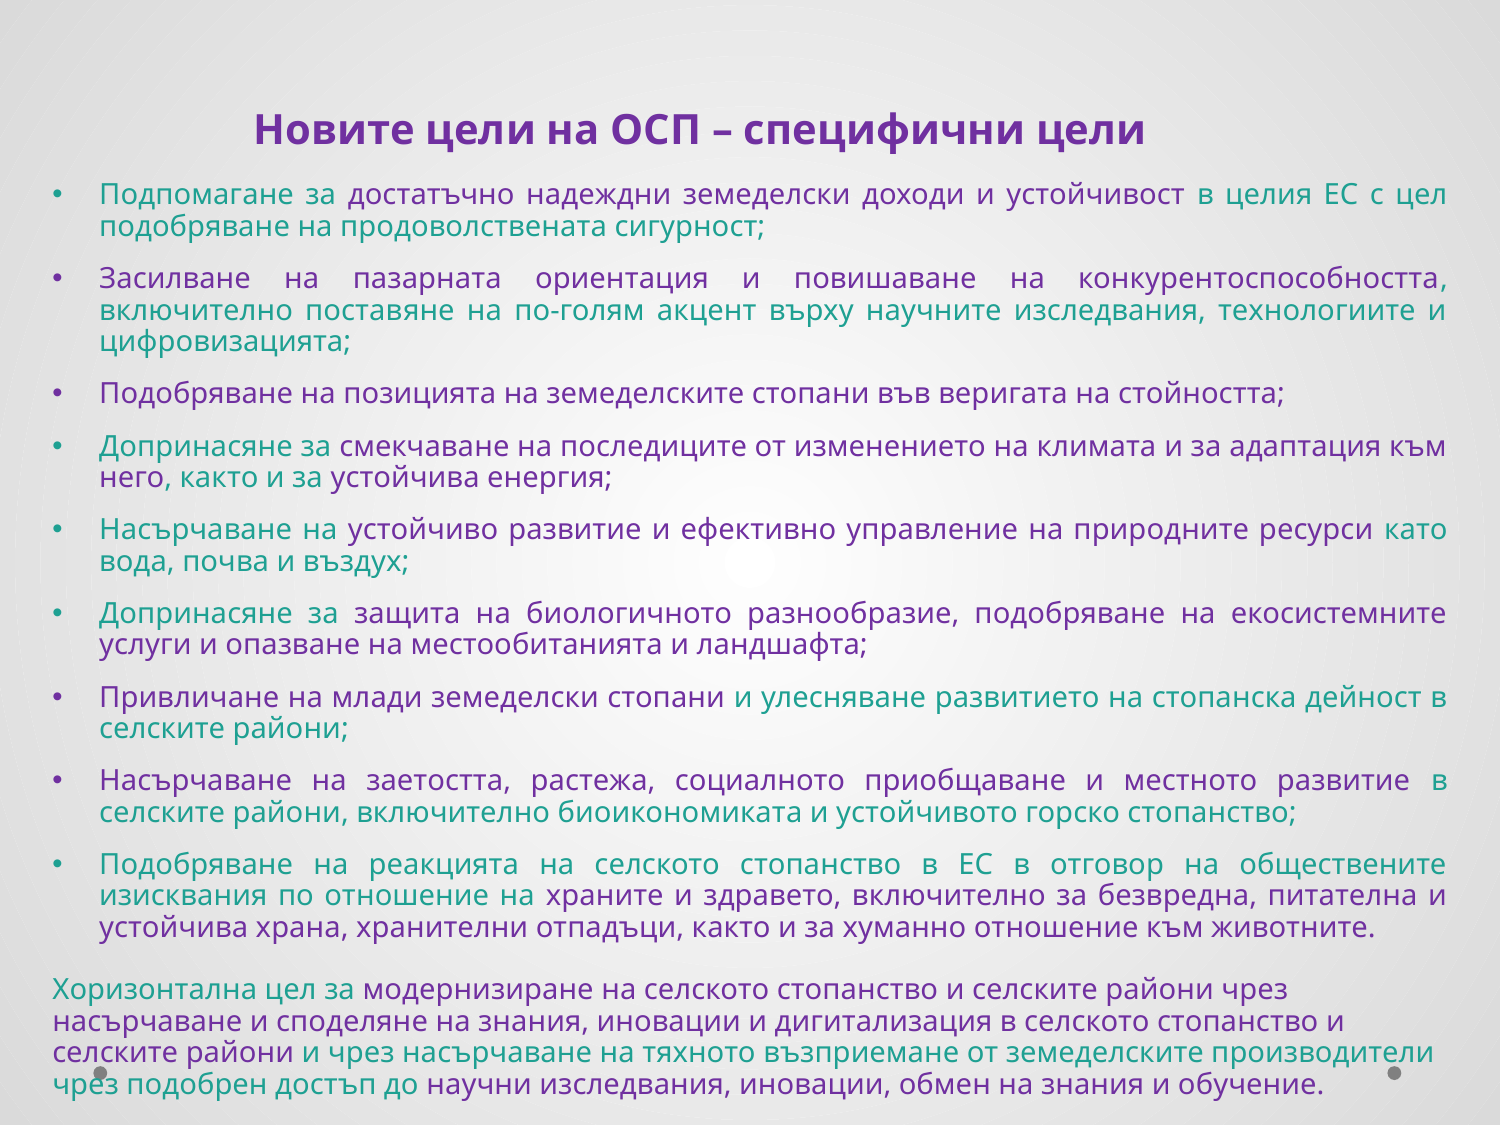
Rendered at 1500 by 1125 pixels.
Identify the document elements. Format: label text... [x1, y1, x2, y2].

text_box Новите цели на ОСП – специфични цели [0, 0, 1400, 160]
text_box Подпомагане за достатъчно надеждни земеделски доходи и устойчивост в целия ЕС с цел подобряване на продоволствената сигурност; Засилване на пазарната ориентация и повишаване на конкурентоспособността, включително поставяне на по-голям акцент върху научните изследвания, технологиите и цифровизацията; Подобряване на позицията на земеделските стопани във веригата на стойността; Допринасяне за смекчаване на последиците от изменението на климата и за адаптация към него, както и за устойчива енергия; Насърчаване на устойчиво развитие и ефективно управление на природните ресурси като вода, почва и въздух; Допринасяне за защита на биологичното разнообразие, подобряване на екосистемните услуги и опазване на местообитанията и ландшафта; Привличане на млади земеделски стопани и улесняване развитието на стопанска дейност в селските райони; Насърчаване на заетостта, растежа, социалното приобщаване и местното развитие в селските райони, включително биоикономиката и устойчивото горско стопанство; Подобряване на реакцията на селското стопанство в ЕС в отговор на обществените изисквания по отношение на храните и здравето, включително за безвредна, питателна и устойчива храна, хранителни отпадъци, както и за хуманно отношение към животните. Хоризонтална цел за модернизиране на селското стопанство и селските райони чрез насърчаване и споделяне на знания, иновации и дигитализация в селското стопанство и селските райони и чрез насърчаване на тяхното възприемане от земеделските производители чрез подобрен достъп до научни изследвания, иновации, обмен на знания и обучение. [37, 172, 1463, 1108]
